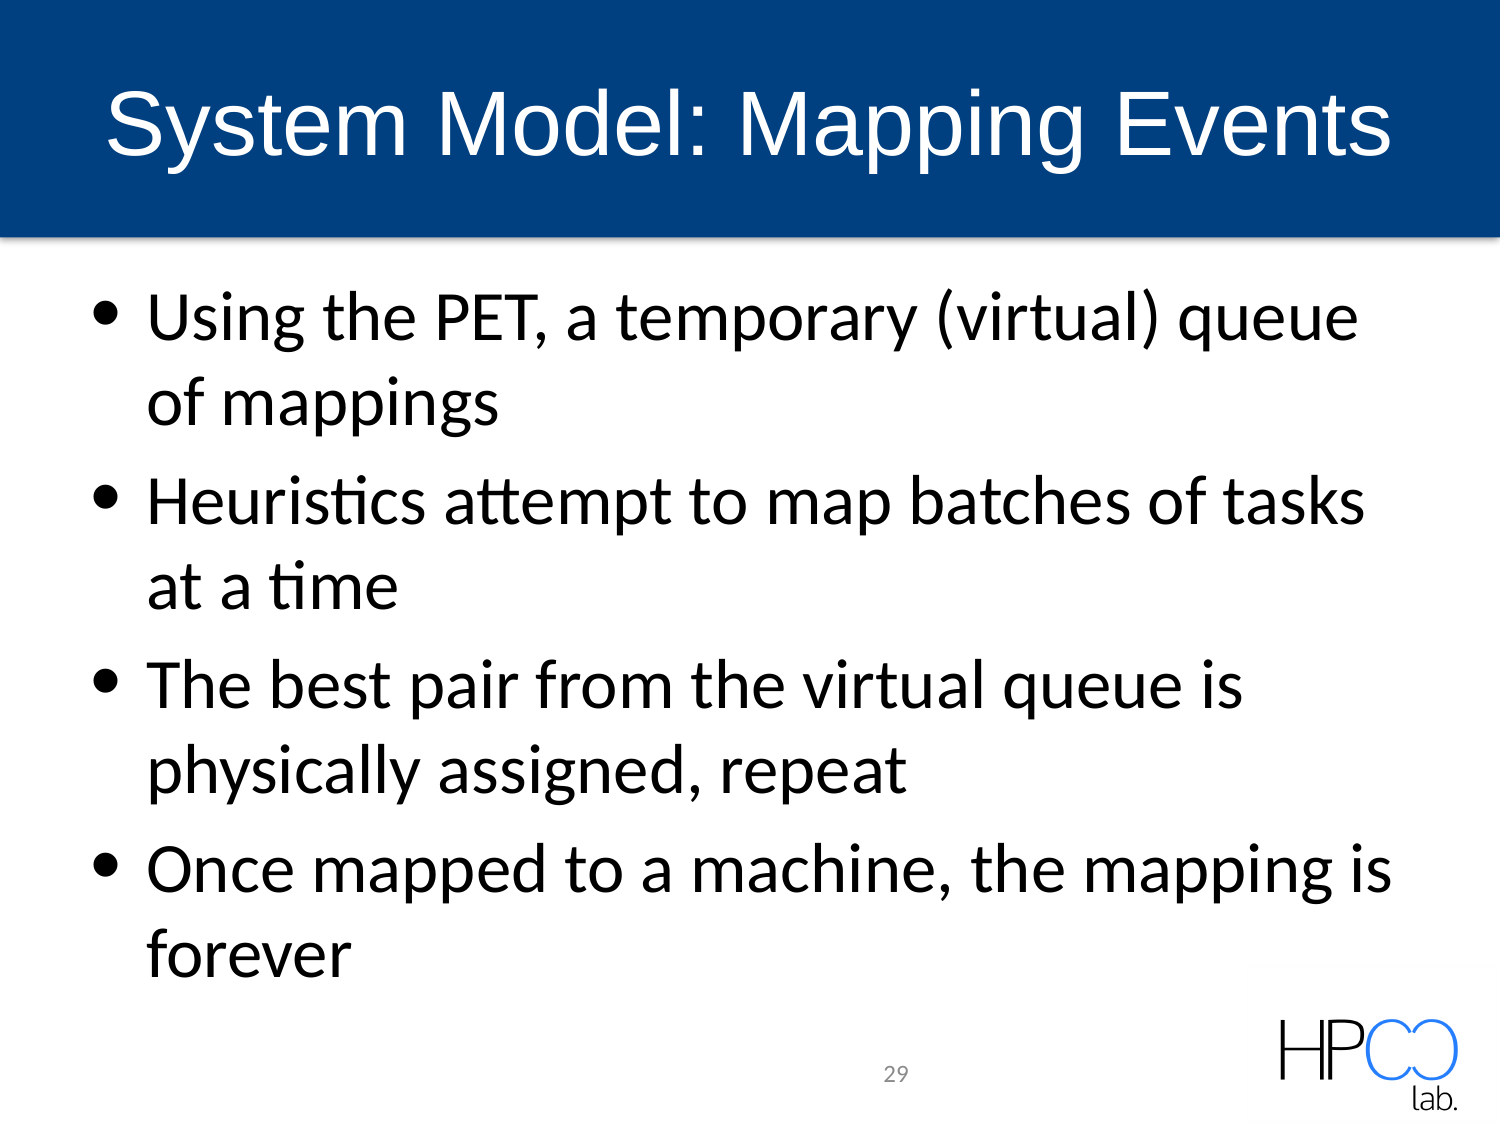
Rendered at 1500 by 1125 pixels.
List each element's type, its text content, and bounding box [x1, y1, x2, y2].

slide_number 29 [573, 1042, 924, 1103]
title System Model: Mapping Events [75, 24, 1425, 213]
list Using the PET, a temporary (virtual) queue of mappings Heuristics attempt to map batches of tasks at a time The best pair from the virtual queue is physically assigned, repeat Once mapped to a machine, the mapping is forever [75, 262, 1425, 1005]
picture [1247, 964, 1499, 1125]
